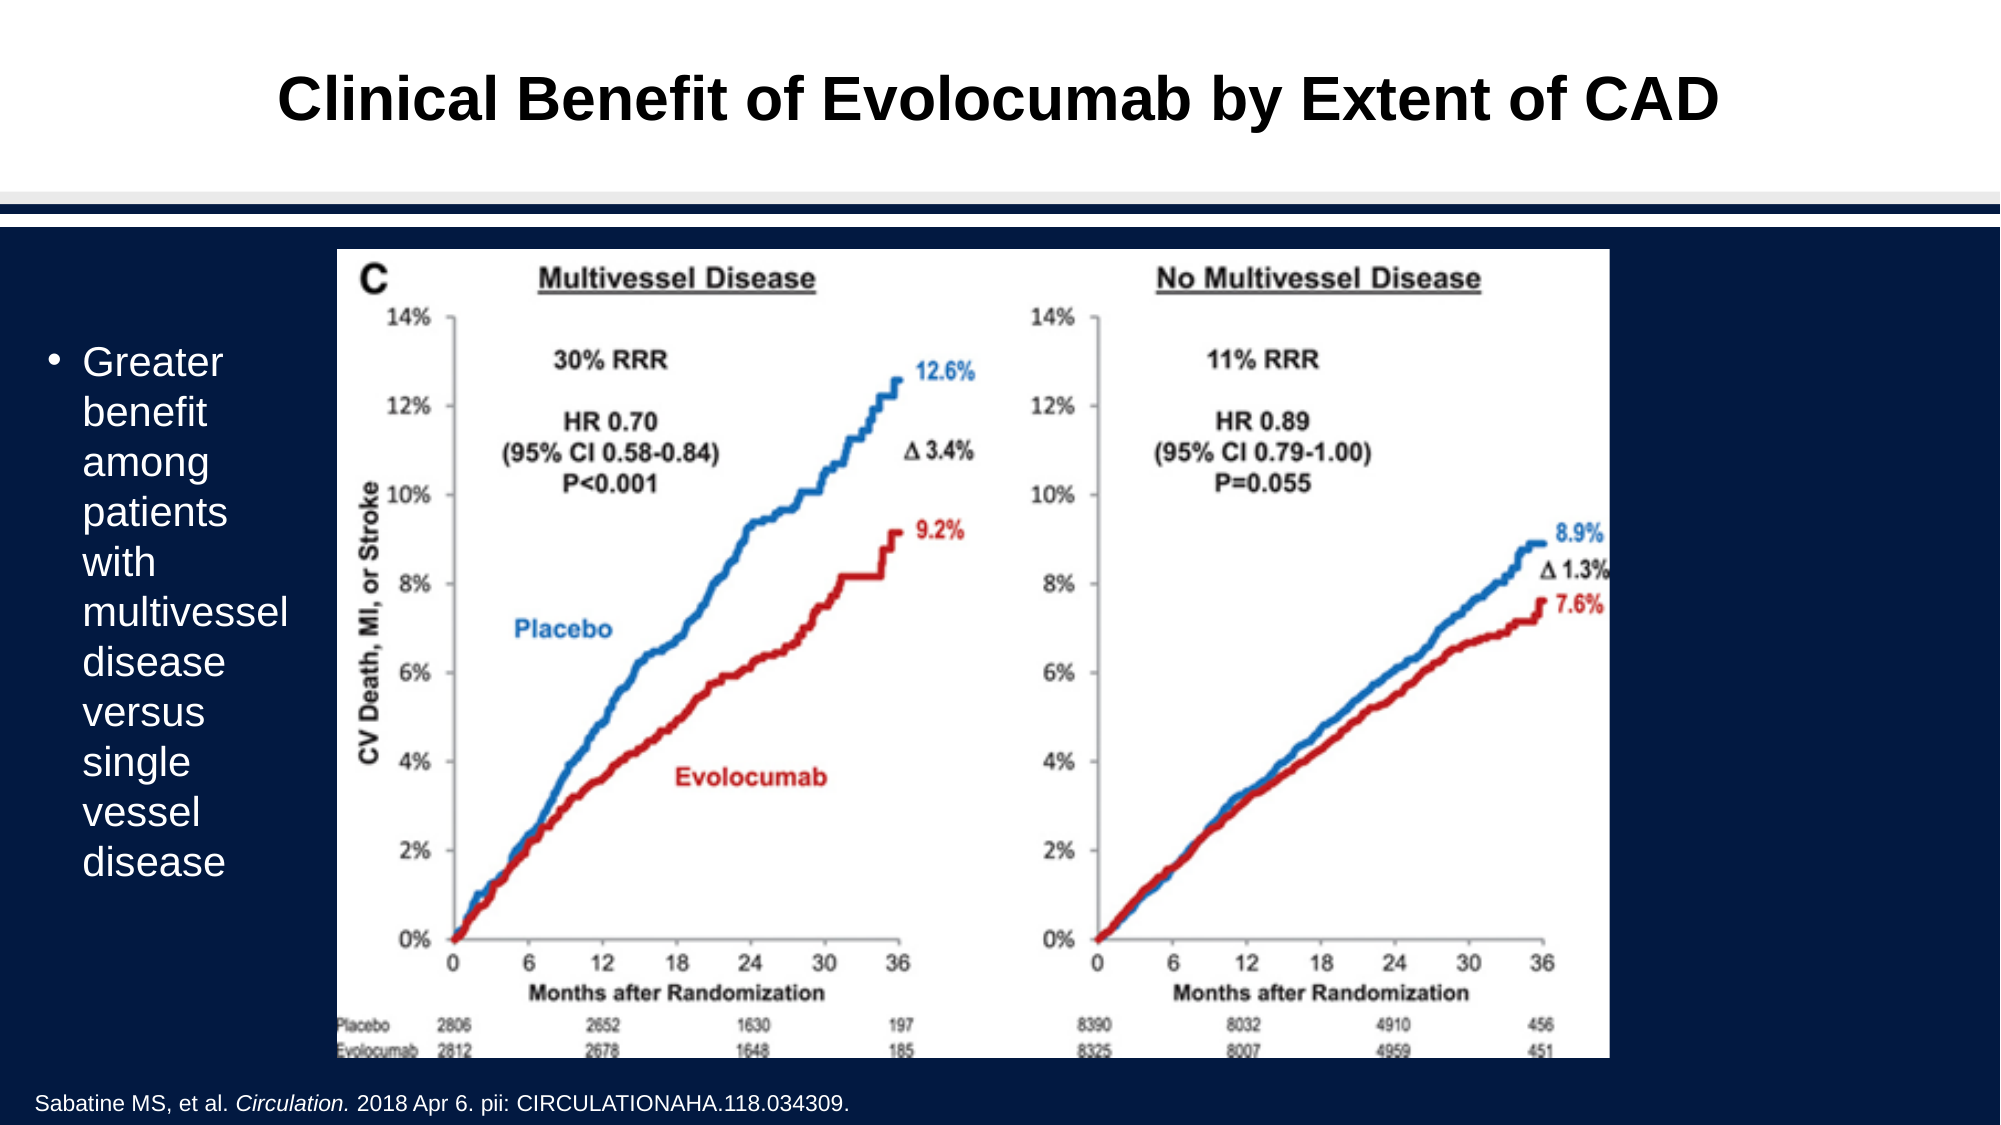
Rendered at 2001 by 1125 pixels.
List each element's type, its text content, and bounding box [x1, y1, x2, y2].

text_box Sabatine MS, et al. Circulation. 2018 Apr 6. pii: CIRCULATIONAHA.118.034309. [19, 1081, 974, 1124]
text_box Greater benefit among patients with multivessel disease versus single vessel disease [32, 327, 307, 893]
picture [337, 249, 1610, 1058]
title Clinical Benefit of Evolocumab by Extent of CAD [0, 0, 2000, 191]
